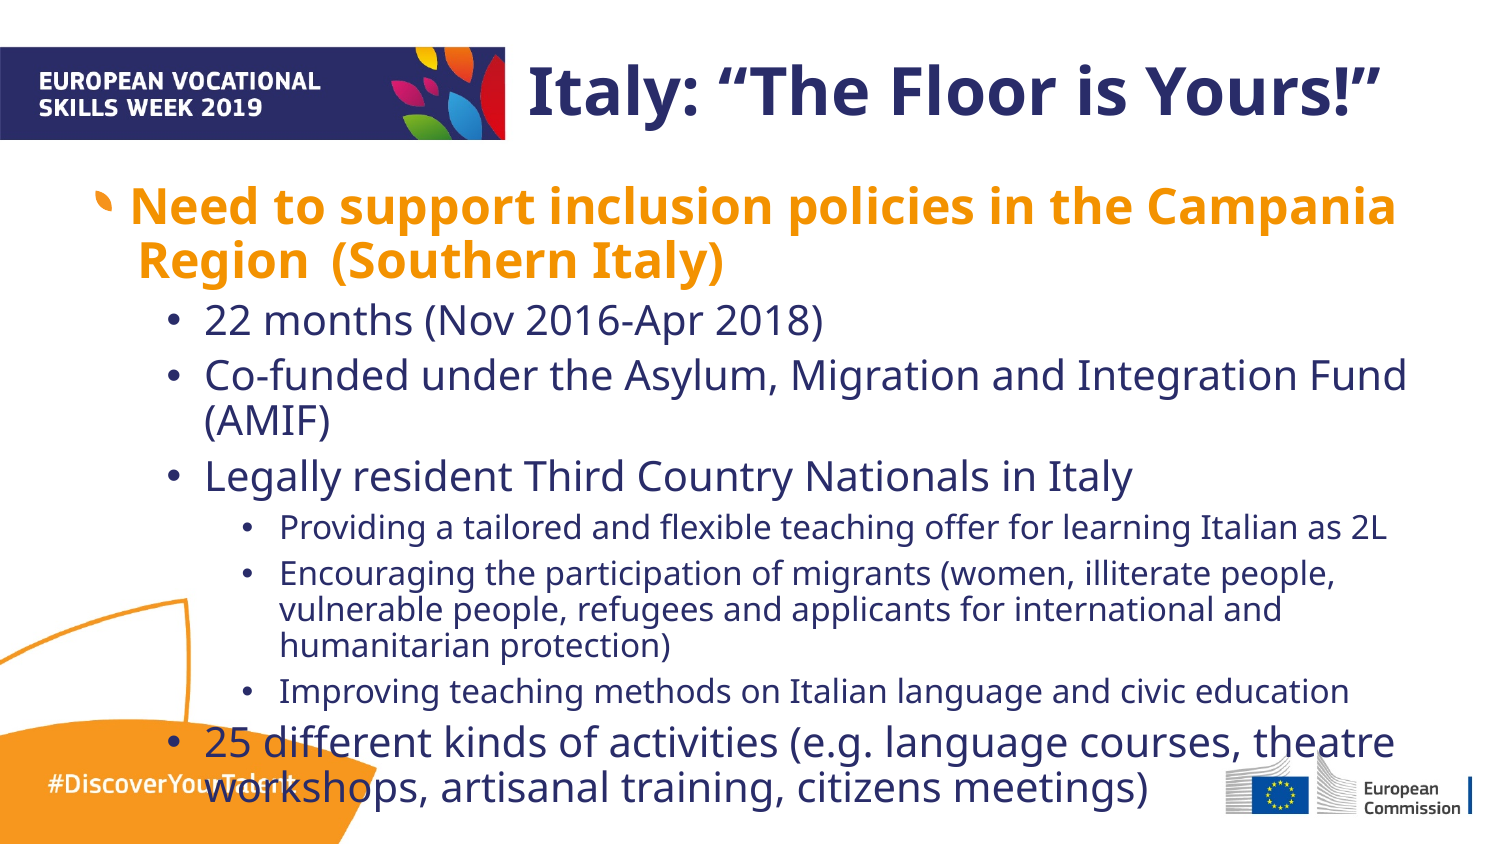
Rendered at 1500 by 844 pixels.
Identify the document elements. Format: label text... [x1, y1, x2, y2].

text_box Italy: “The Floor is Yours!” [513, 50, 1500, 139]
picture [0, 0, 1500, 844]
text_box Need to support inclusion policies in the Campania Region (Southern Italy) 22 months (Nov 2016-Apr 2018) Co-funded under the Asylum, Migration and Integration Fund (AMIF) Legally resident Third Country Nationals in Italy Providing a tailored and flexible teaching offer for learning Italian as 2L Encouraging the participation of migrants (women, illiterate people, vulnerable people, refugees and applicants for international and humanitarian protection) Improving teaching methods on Italian language and civic education 25 different kinds of activities (e.g. language courses, theatre workshops, artisanal training, citizens meetings) [76, 173, 1483, 788]
